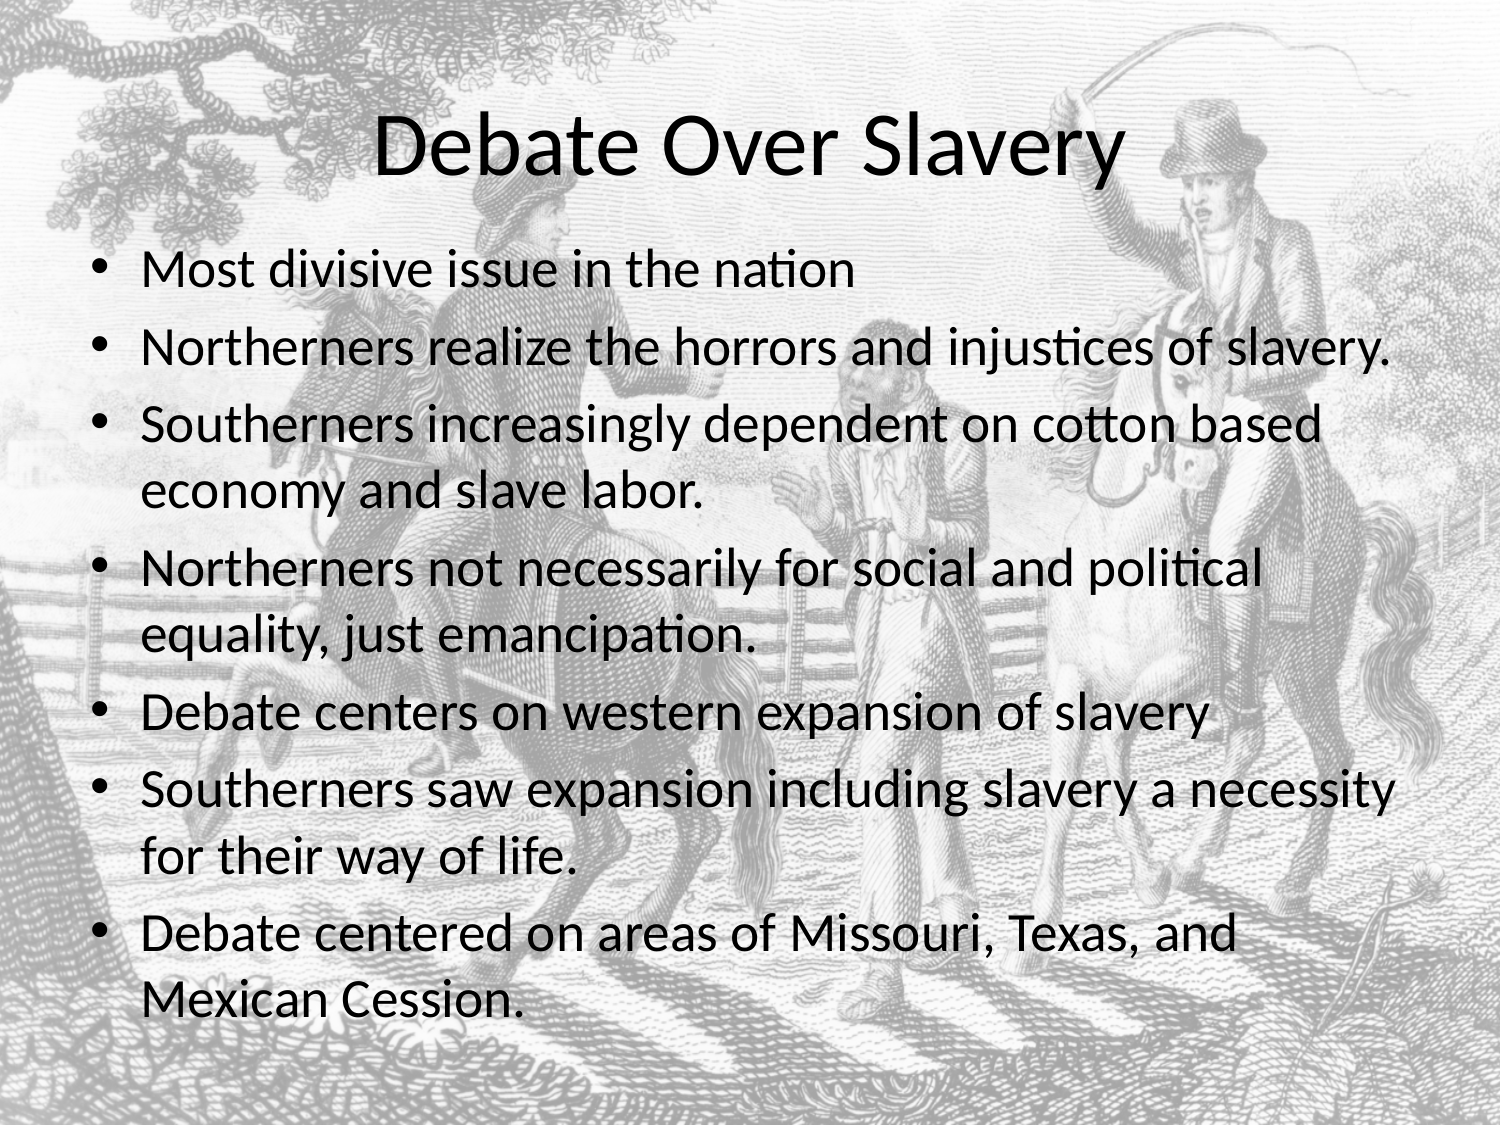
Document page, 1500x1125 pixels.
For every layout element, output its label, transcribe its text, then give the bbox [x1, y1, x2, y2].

list Most divisive issue in the nation Northerners realize the horrors and injustices of slavery. Southerners increasingly dependent on cotton based economy and slave labor. Northerners not necessarily for social and political equality, just emancipation. Debate centers on western expansion of slavery Southerners saw expansion including slavery a necessity for their way of life. Debate centered on areas of Missouri, Texas, and Mexican Cession. [75, 224, 1425, 1063]
title Debate Over Slavery [75, 45, 1425, 224]
